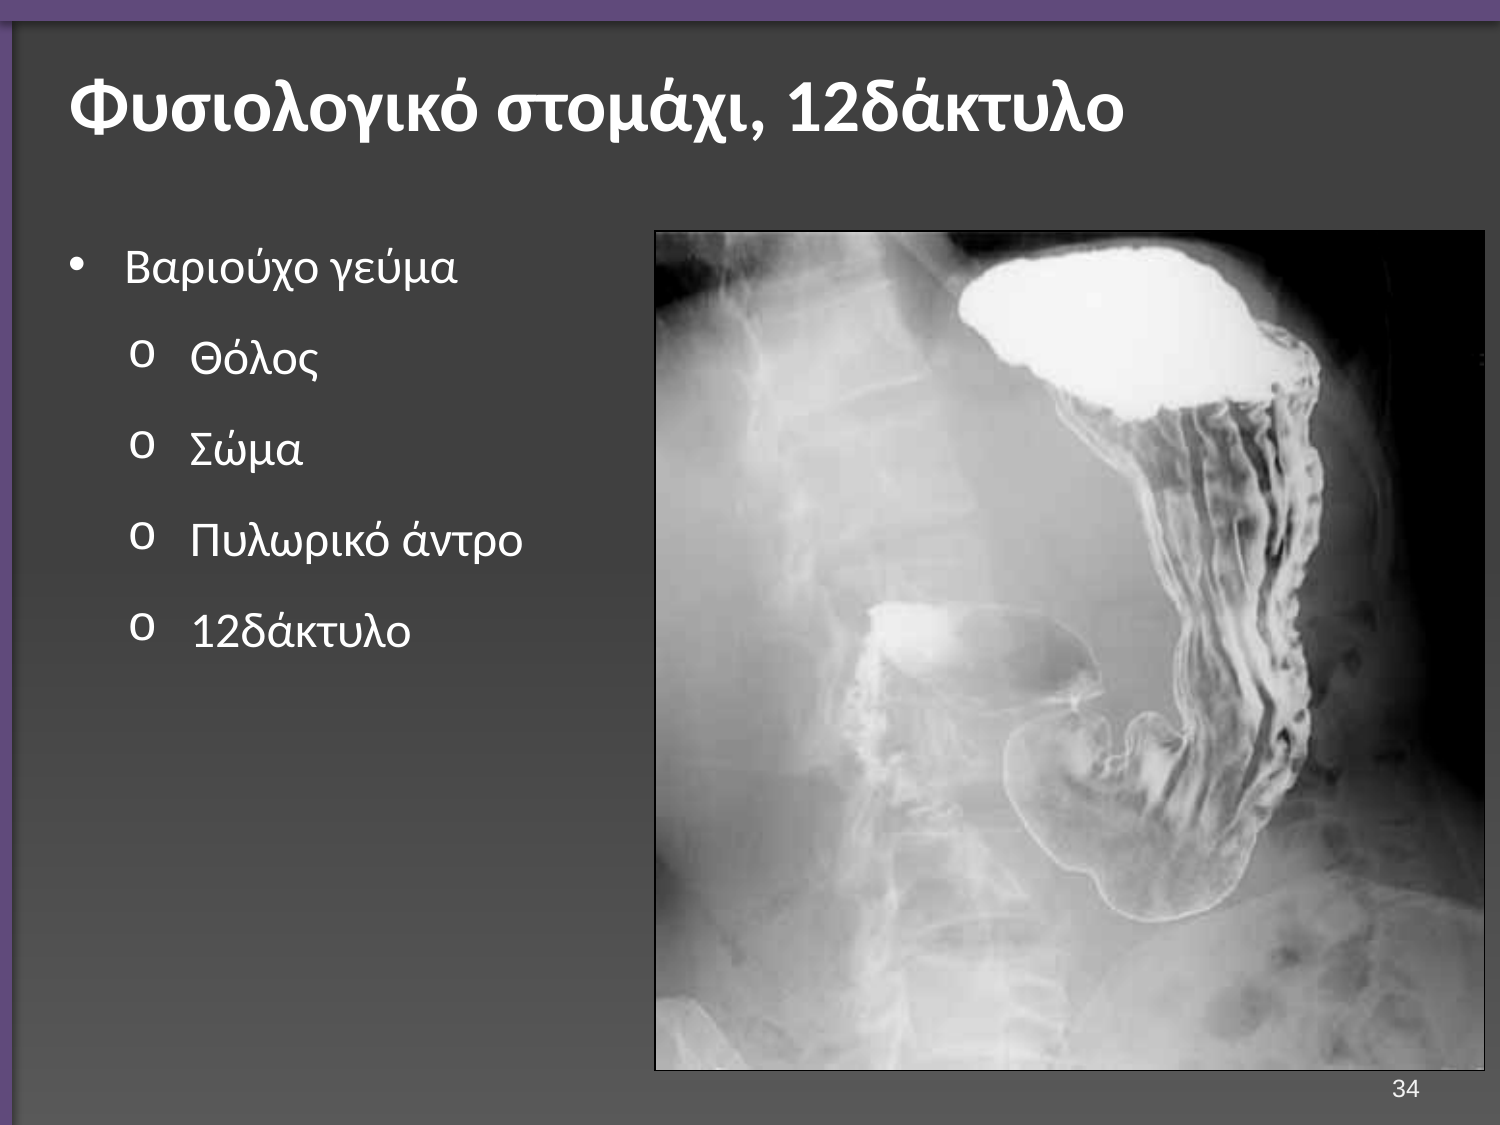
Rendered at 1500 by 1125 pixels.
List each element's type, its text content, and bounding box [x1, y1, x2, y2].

slide_number 33 [1085, 1079, 1436, 1118]
picture [655, 231, 1485, 1071]
title Φυσιολογικό στομάχι, 12δάκτυλο [10, 19, 1500, 185]
list Βαριούχο γεύμα Θόλος Σώμα Πυλωρικό άντρο 12δάκτυλο [53, 219, 1436, 1083]
